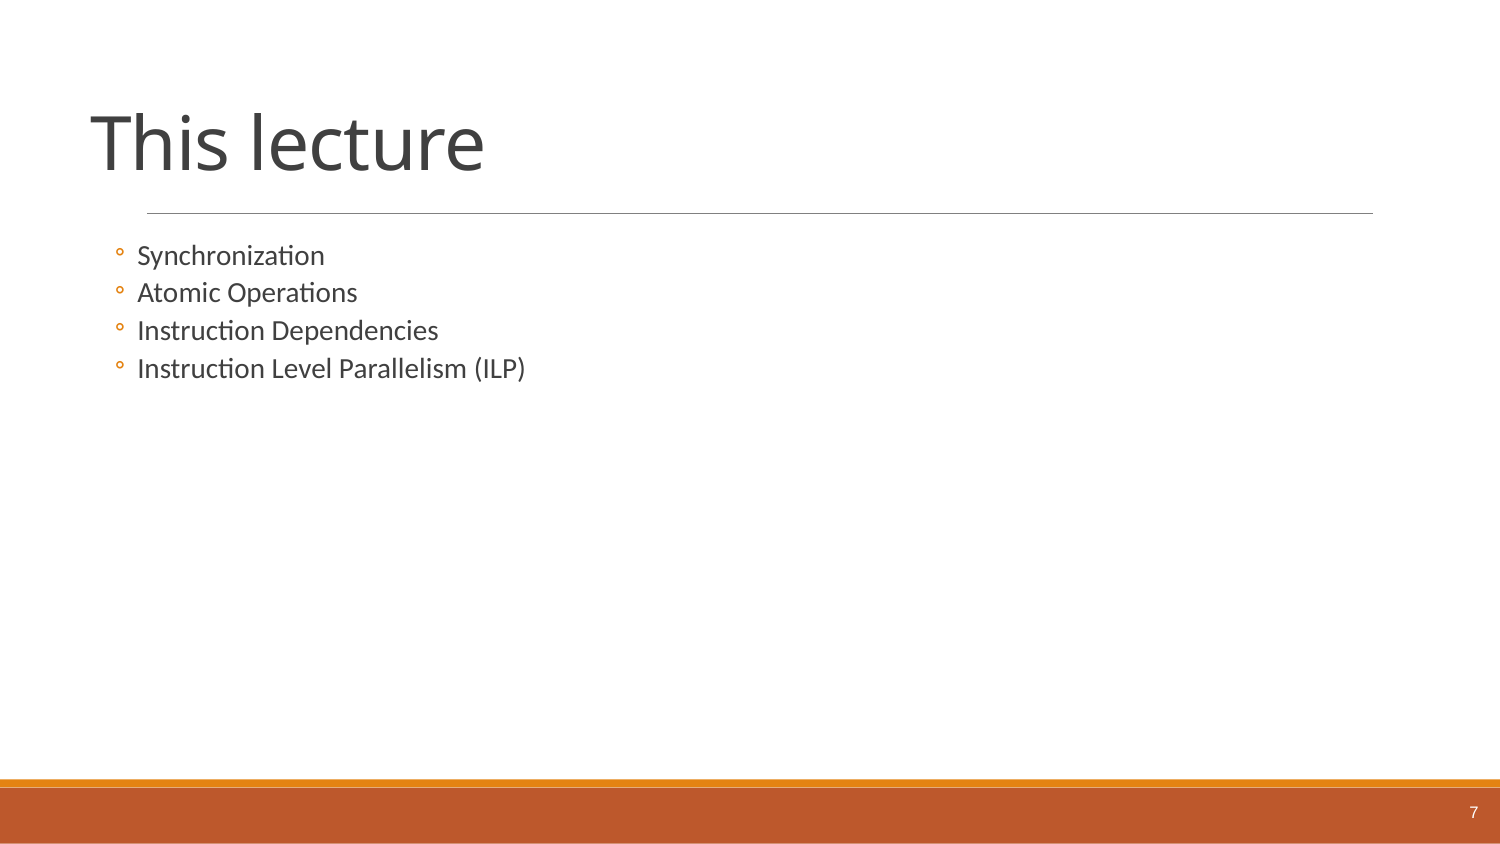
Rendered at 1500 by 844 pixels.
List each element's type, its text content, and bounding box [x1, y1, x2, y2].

list Synchronization Atomic Operations Instruction Dependencies Instruction Level Parallelism (ILP) [75, 225, 1425, 809]
slide_number 7 [1403, 779, 1494, 844]
title This lecture [75, 33, 1425, 201]
